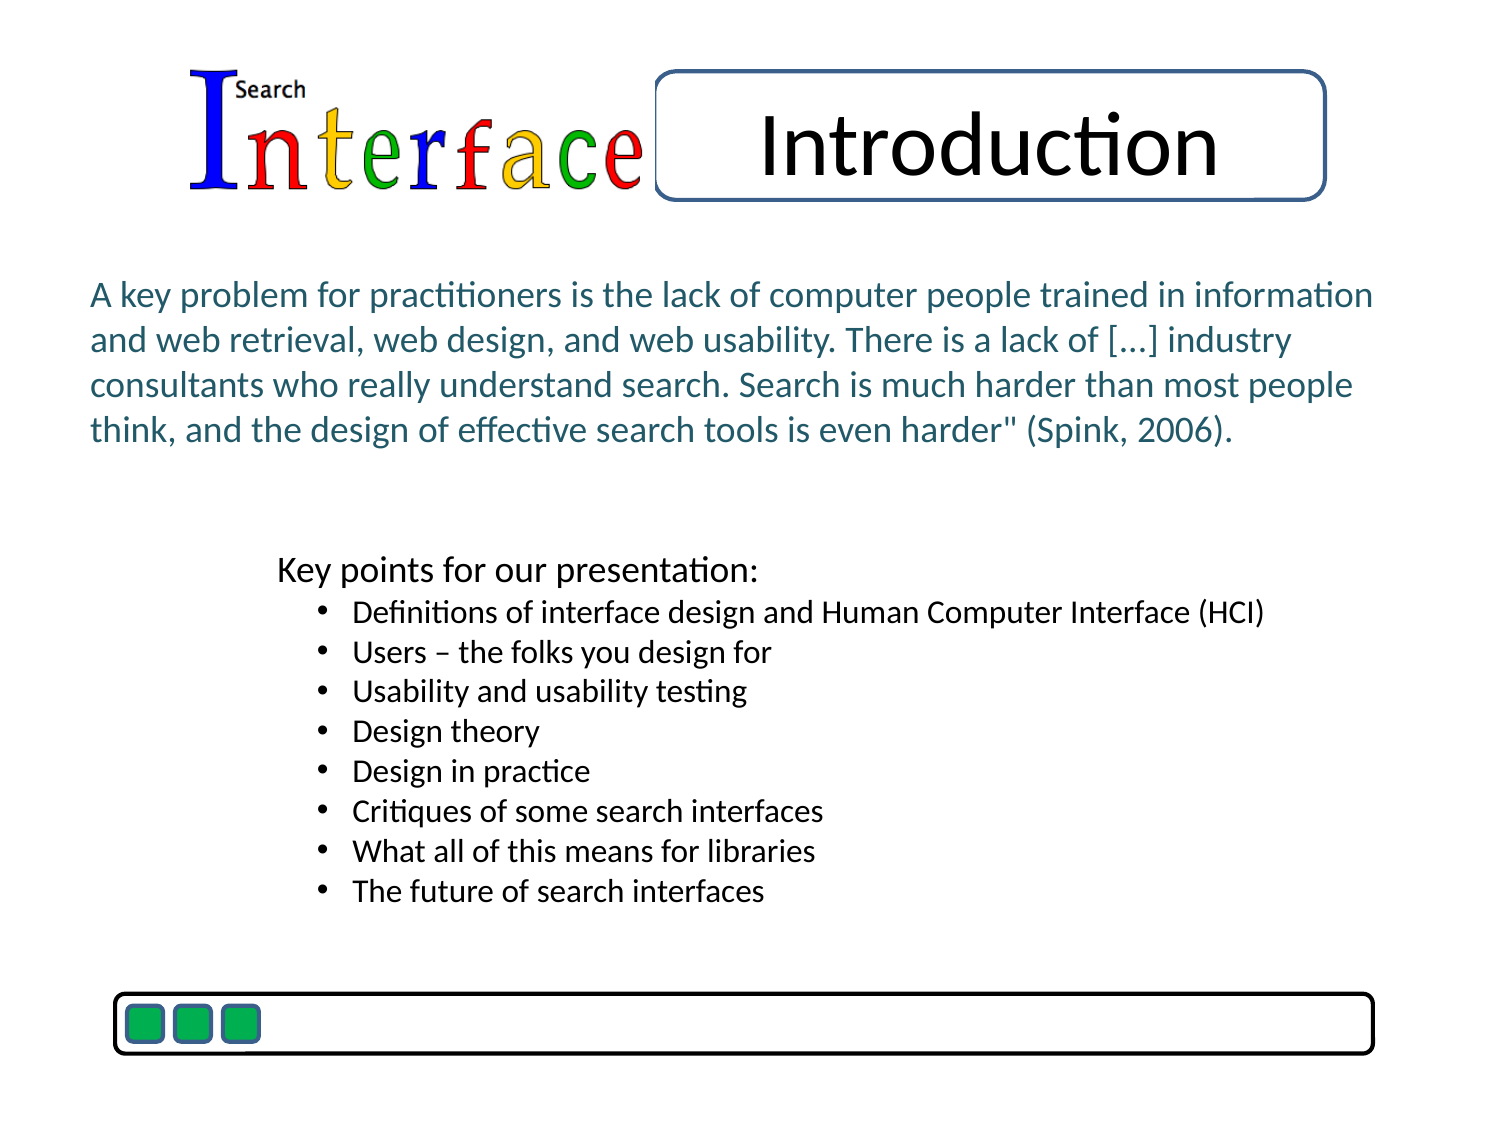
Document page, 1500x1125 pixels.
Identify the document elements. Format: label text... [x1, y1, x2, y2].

text_box [172, 1003, 214, 1044]
text_box [113, 991, 1376, 1056]
picture [174, 59, 655, 199]
list A key problem for practitioners is the lack of computer people trained in information and web retrieval, web design, and web usability. There is a lack of [...] industry consultants who really understand search. Search is much harder than most people think, and the design of effective search tools is even harder" (Spink, 2006). [75, 262, 1425, 1005]
text_box [659, 71, 666, 200]
text_box [220, 1003, 261, 1044]
text_box [1313, 71, 1328, 200]
text_box Key points for our presentation: Definitions of interface design and Human Computer Interface (HCI) Users – the folks you design for Usability and usability testing Design theory Design in practice Critiques of some search interfaces What all of this means for libraries The future of search interfaces [262, 537, 1450, 917]
text_box [124, 1003, 166, 1044]
title Introduction [666, 45, 1313, 233]
